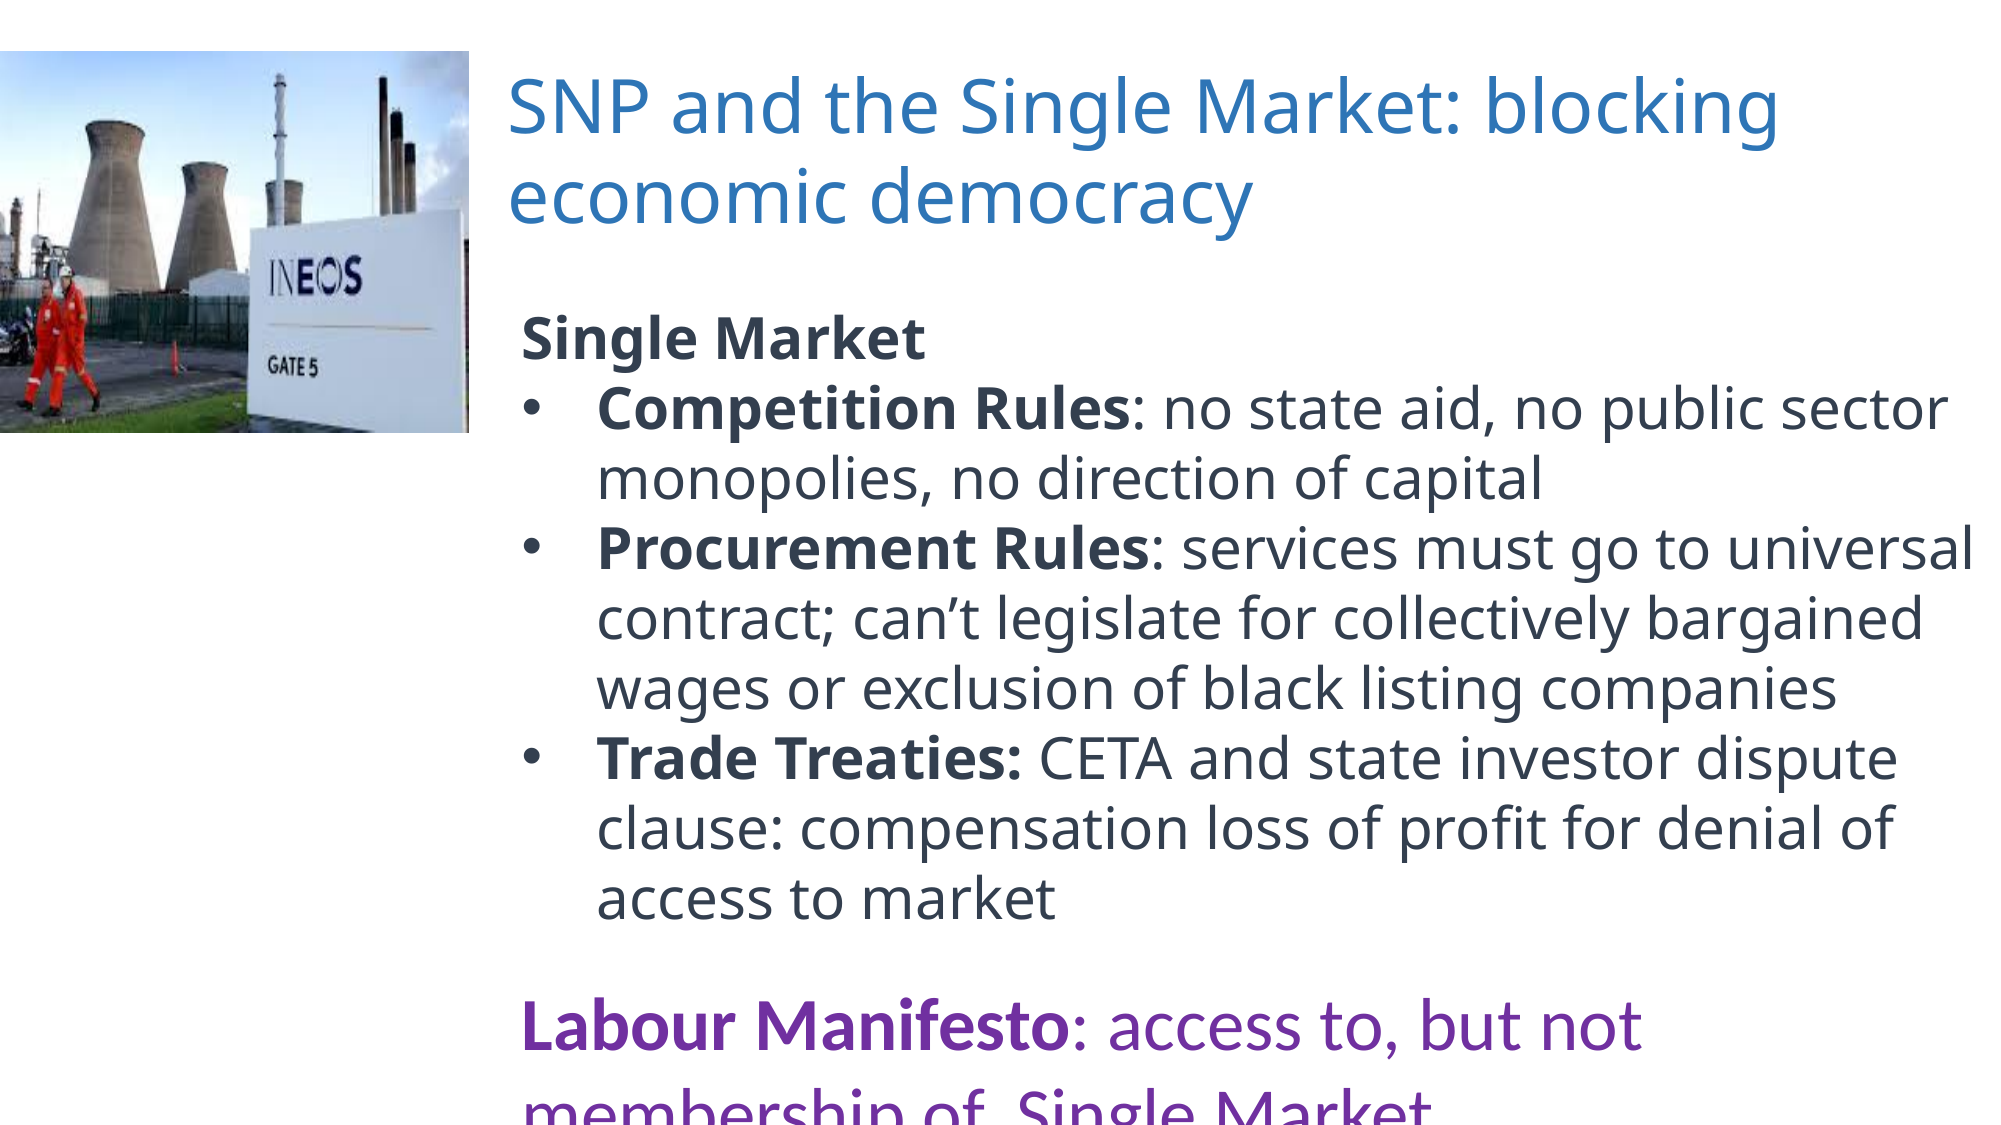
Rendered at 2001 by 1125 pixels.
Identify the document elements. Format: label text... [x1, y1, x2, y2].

picture [0, 51, 469, 433]
text_box SNP and the Single Market: blocking economic democracy [493, 51, 2000, 291]
text_box Single Market Competition Rules: no state aid, no public sector monopolies, no direction of capital Procurement Rules: services must go to universal contract; can’t legislate for collectively bargained wages or exclusion of black listing companies Trade Treaties: CETA and state investor dispute clause: compensation loss of profit for denial of access to market Labour Manifesto: access to, but not membership of, Single Market [506, 293, 2000, 1125]
